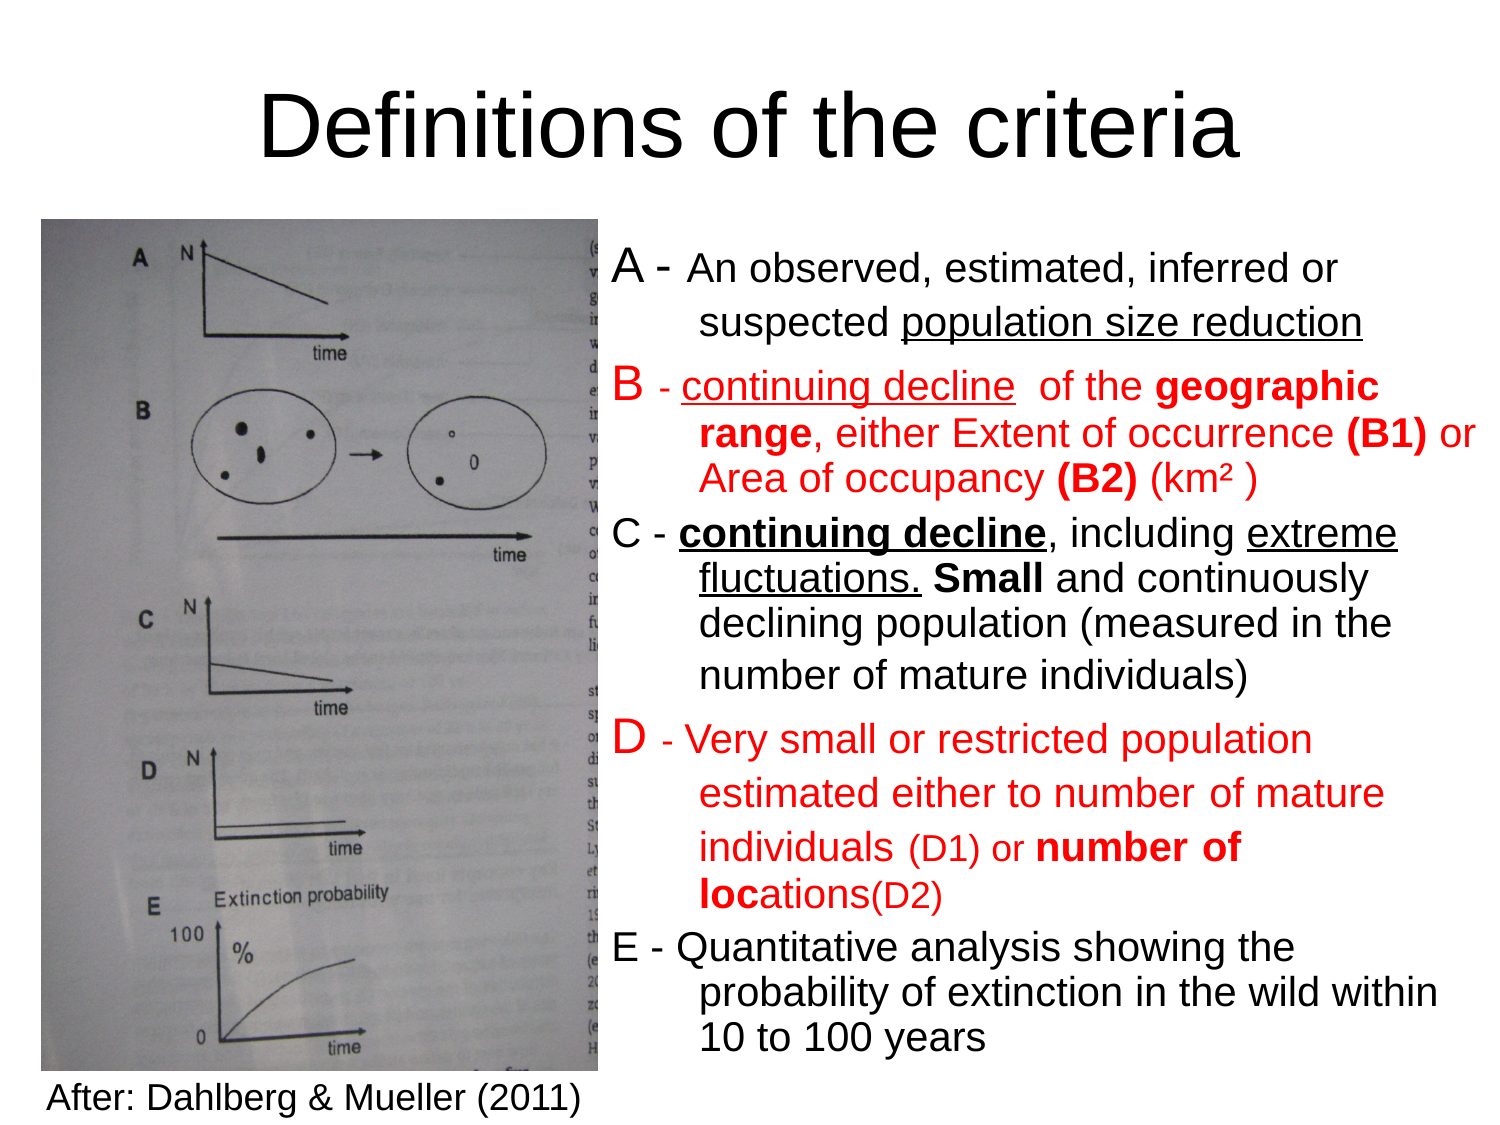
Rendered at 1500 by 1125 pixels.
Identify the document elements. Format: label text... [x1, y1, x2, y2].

text_box After: Dahlberg & Mueller (2011) [31, 1073, 598, 1125]
title Definitions of the criteria [75, 45, 1425, 197]
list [40, 219, 599, 1071]
list A - An observed, estimated, inferred or suspected population size reduction B - continuing decline of the geographic range, either Extent of occurrence (B1) or Area of occupancy (B2) (km² ) C - continuing decline, including extreme fluctuations. Small and continuously declining population (measured in the number of mature individuals) D - Very small or restricted population estimated either to number of mature individuals (D1) or number of locations(D2) E - Quantitative analysis showing the probability of extinction in the wild within 10 to 100 years [598, 231, 1500, 1083]
